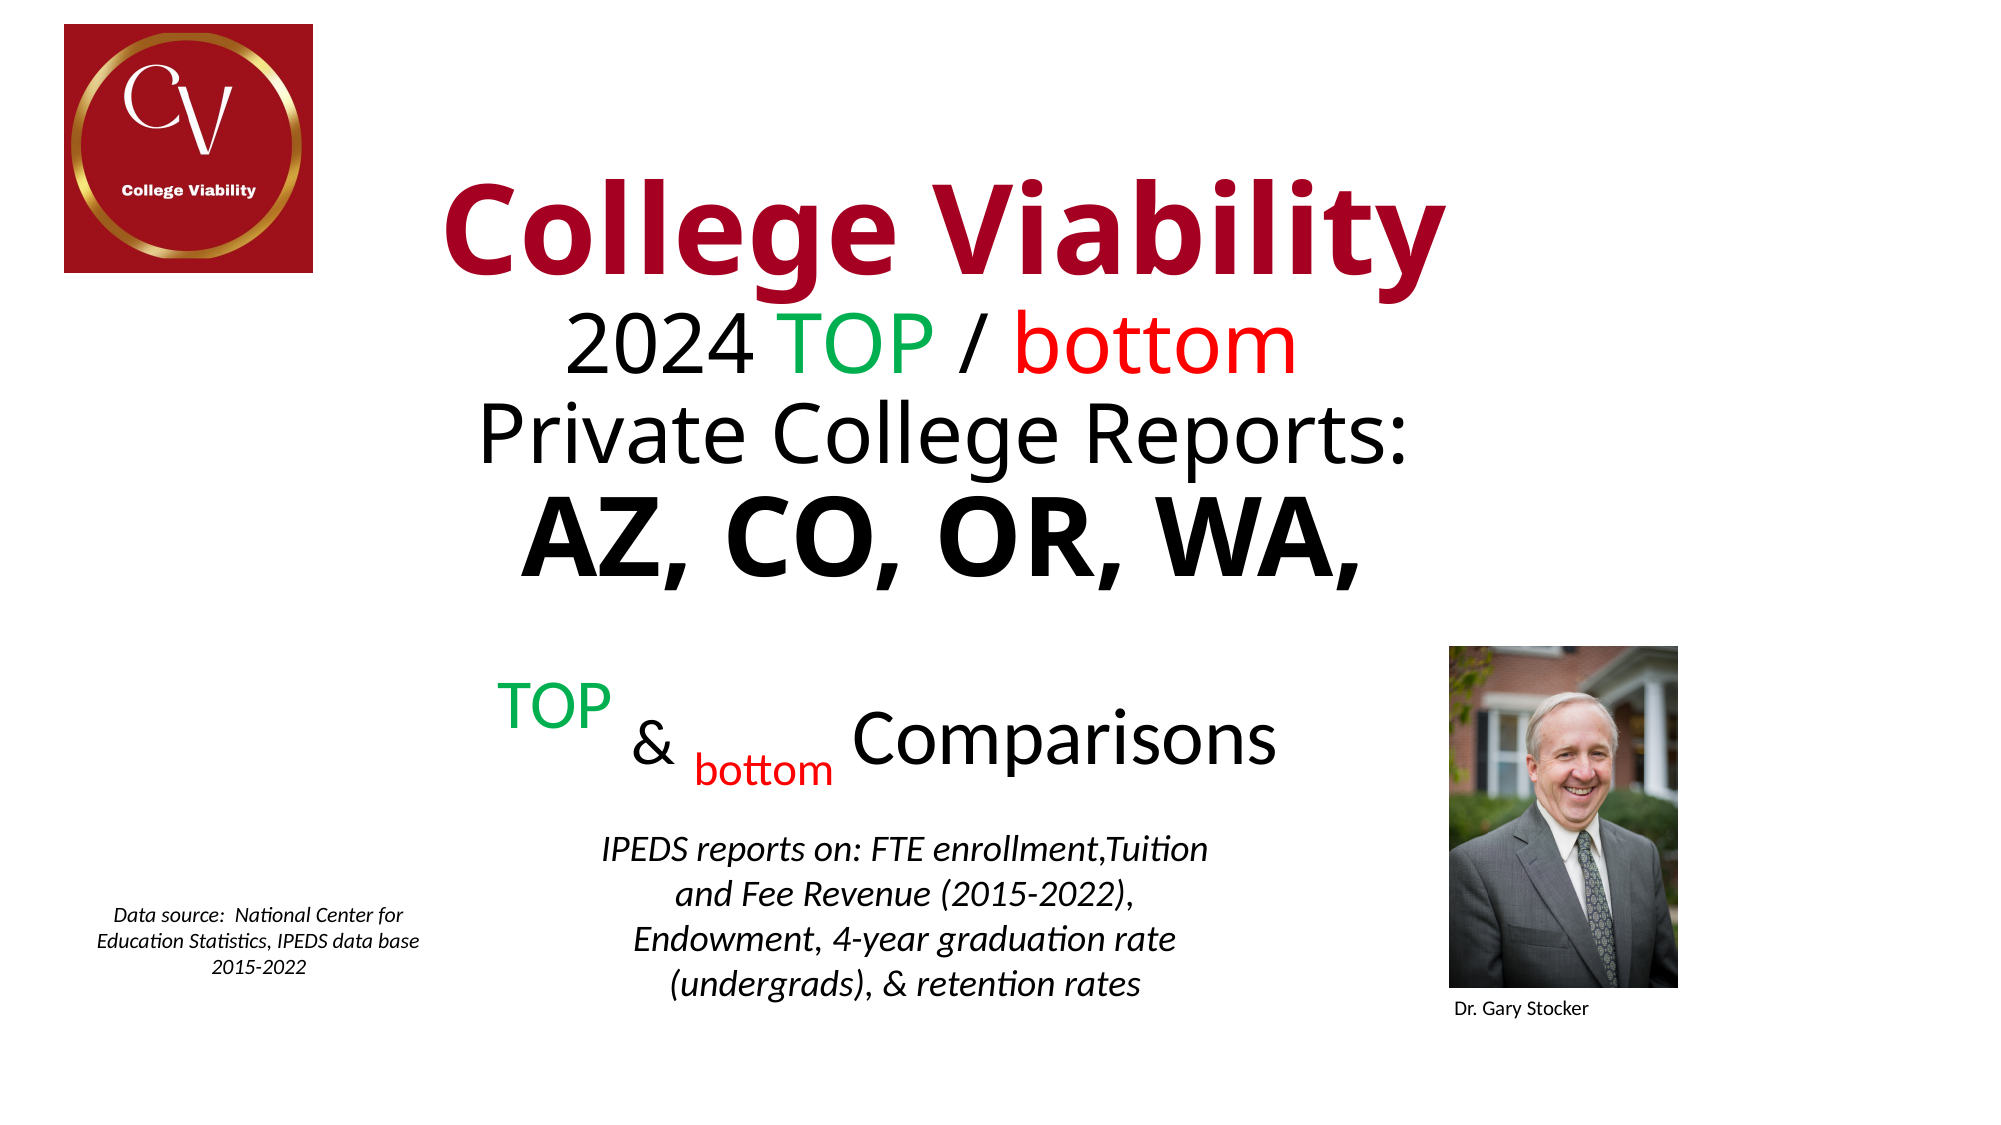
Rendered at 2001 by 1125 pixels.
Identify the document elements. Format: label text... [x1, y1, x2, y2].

title College Viability 2024 TOP / bottom Private College Reports: AZ, CO, OR, WA, [365, 65, 1522, 608]
text_box Dr. Gary Stocker [1391, 987, 1653, 1028]
picture [1449, 646, 1678, 988]
text_box IPEDS reports on: FTE enrollment,Tuition and Fee Revenue (2015-2022), Endowment, 4-year graduation rate (undergrads), & retention rates [579, 816, 1231, 1012]
picture [64, 24, 313, 273]
subtitle TOP & bottom Comparisons [403, 581, 1392, 798]
text_box Data source: National Center for Education Statistics, IPEDS data base 2015-2022 [64, 892, 454, 987]
